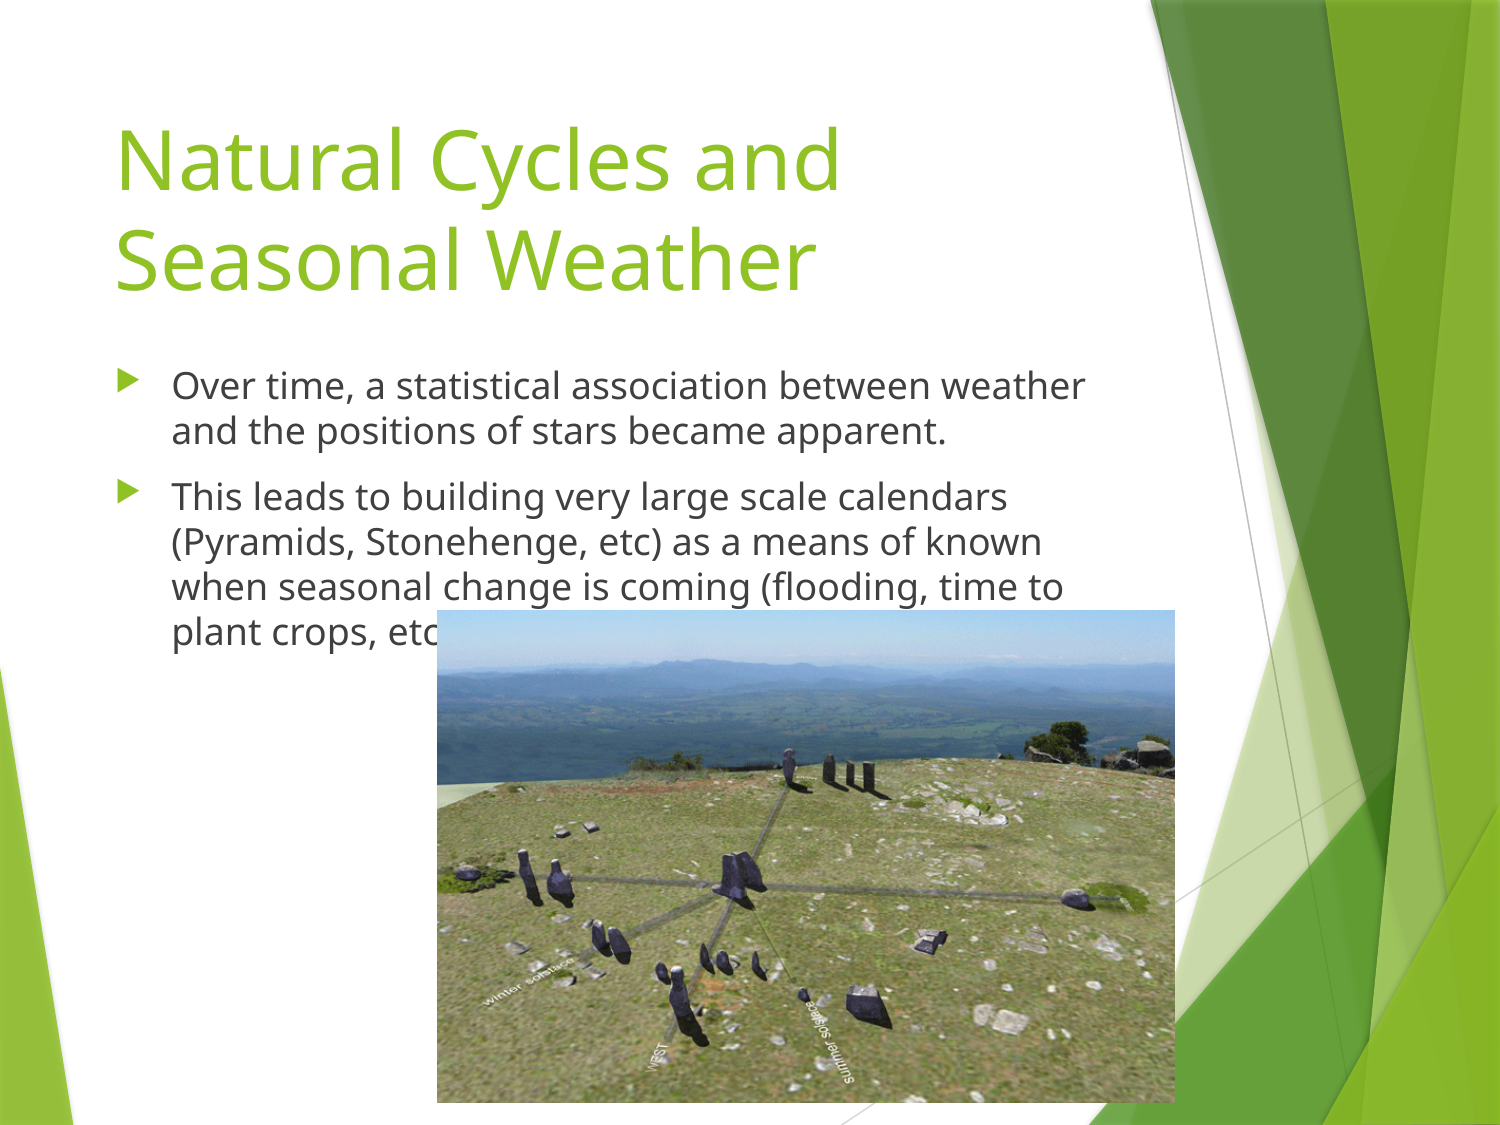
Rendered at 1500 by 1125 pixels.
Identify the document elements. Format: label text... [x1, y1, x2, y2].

list Over time, a statistical association between weather and the positions of stars became apparent. This leads to building very large scale calendars (Pyramids, Stonehenge, etc) as a means of known when seasonal change is coming (flooding, time to plant crops, etc) [99, 354, 1142, 992]
picture [436, 609, 1176, 1103]
title Natural Cycles and Seasonal Weather [99, 99, 1142, 317]
